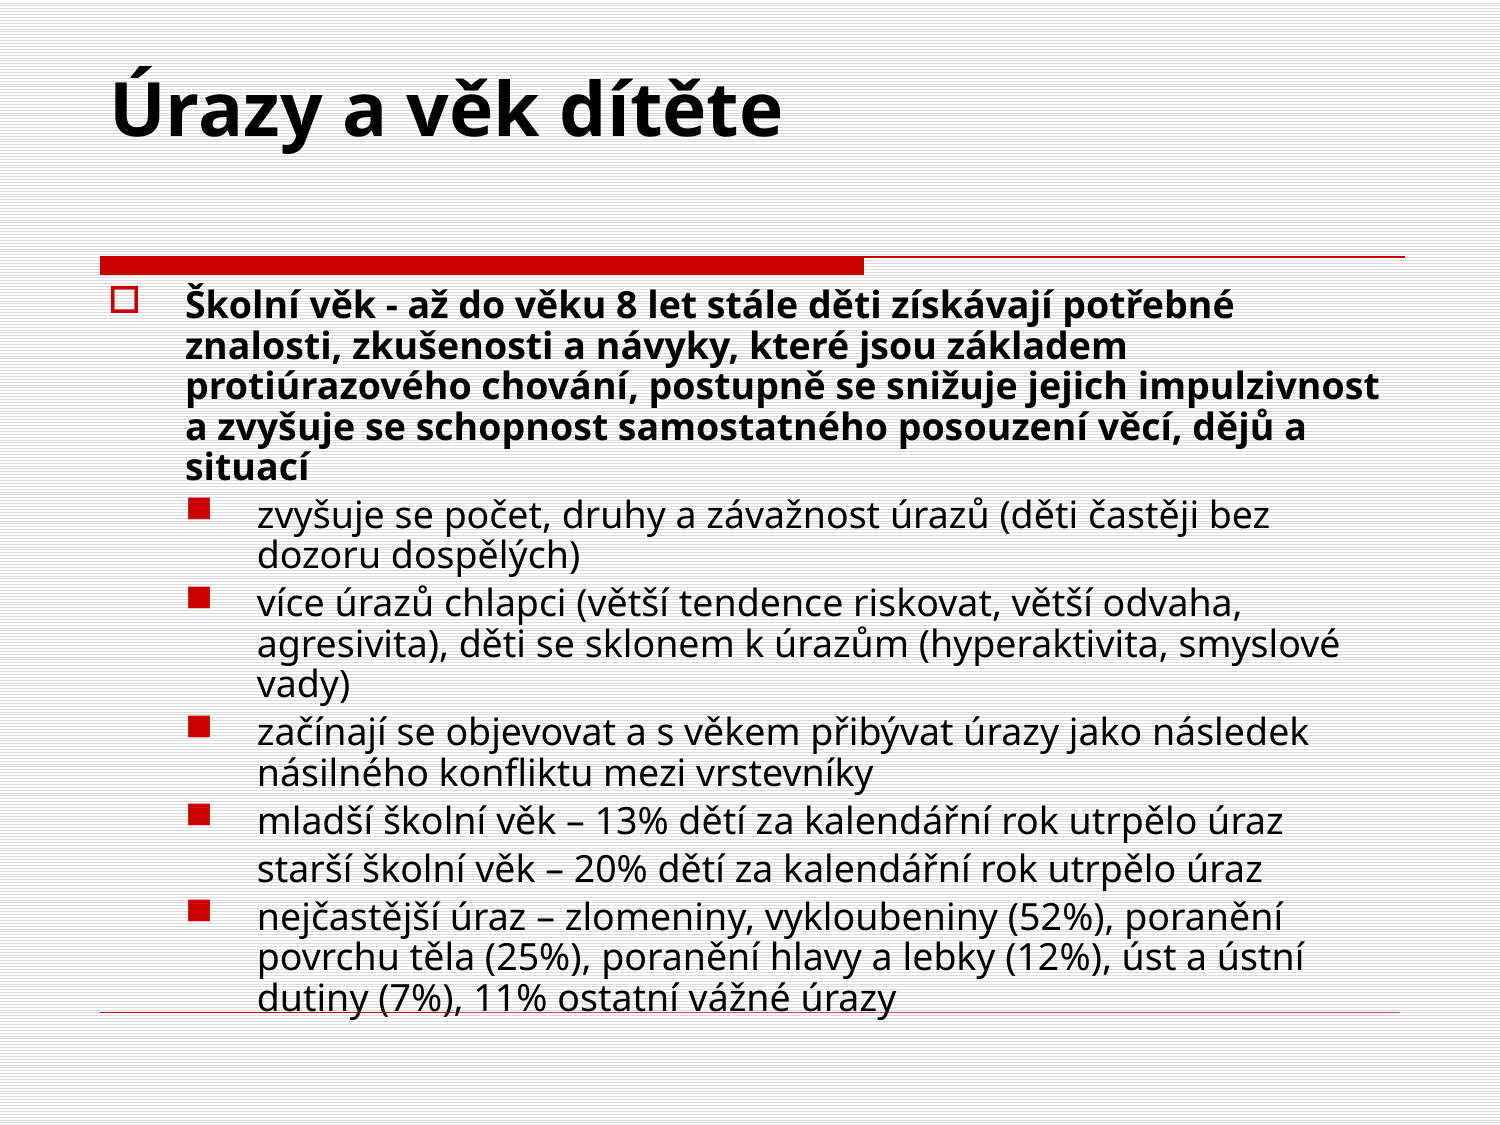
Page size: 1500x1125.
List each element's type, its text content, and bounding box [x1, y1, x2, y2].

list Školní věk - až do věku 8 let stále děti získávají potřebné znalosti, zkušenosti a návyky, které jsou základem protiúrazového chování, postupně se snižuje jejich impulzivnost a zvyšuje se schopnost samostatného posouzení věcí, dějů a situací zvyšuje se počet, druhy a závažnost úrazů (děti častěji bez dozoru dospělých) více úrazů chlapci (větší tendence riskovat, větší odvaha, agresivita), děti se sklonem k úrazům (hyperaktivita, smyslové vady) začínají se objevovat a s věkem přibývat úrazy jako následek násilného konfliktu mezi vrstevníky mladší školní věk – 13% dětí za kalendářní rok utrpělo úraz starší školní věk – 20% dětí za kalendářní rok utrpělo úraz nejčastější úraz – zlomeniny, vykloubeniny (52%), poranění povrchu těla (25%), poranění hlavy a lebky (12%), úst a ústní dutiny (7%), 11% ostatní vážné úrazy [92, 278, 1406, 1095]
title Úrazy a věk dítěte [93, 49, 1407, 250]
